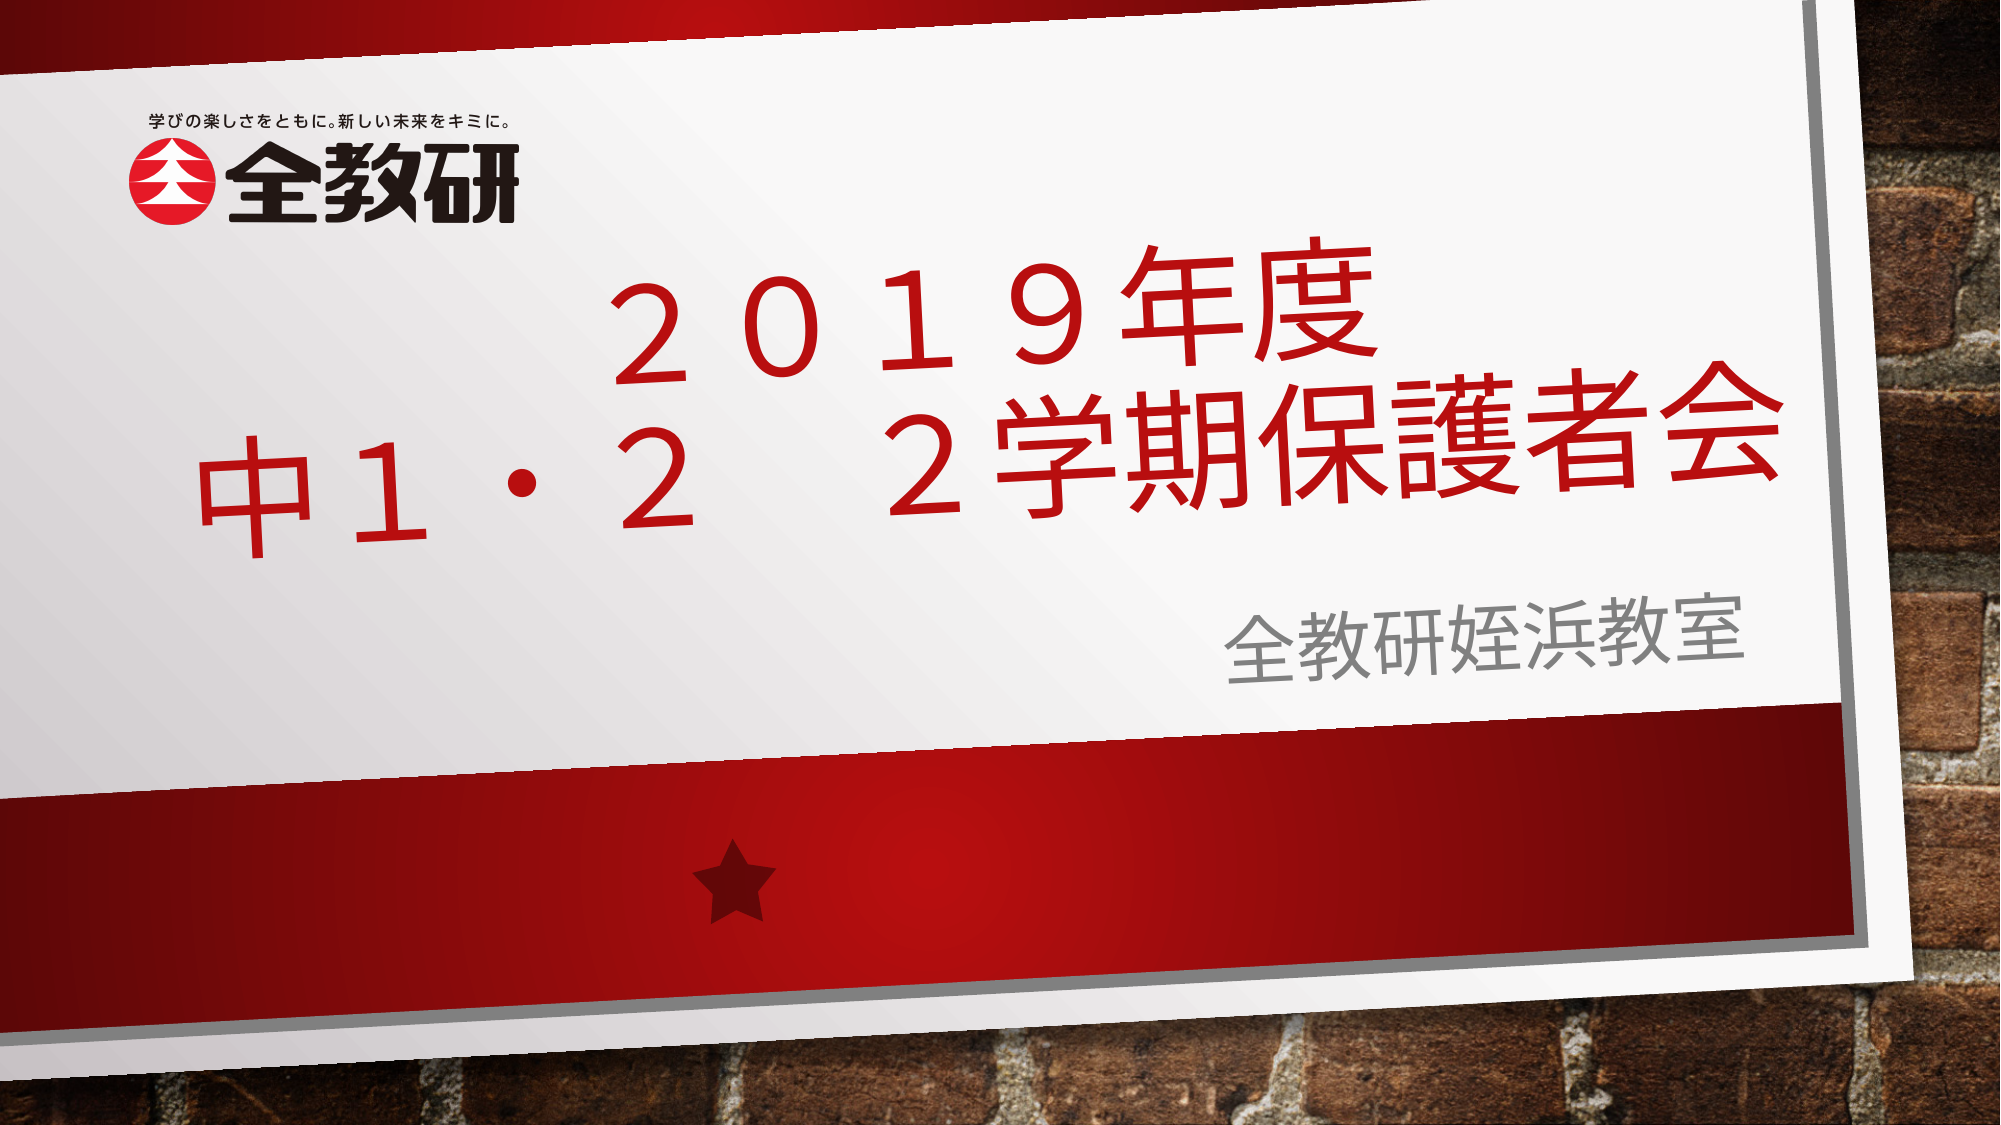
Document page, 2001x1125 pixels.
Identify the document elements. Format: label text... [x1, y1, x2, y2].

title ２０１９年度 中１・２ ２学期保護者会 [92, 46, 1872, 592]
subtitle 全教研姪浜教室 [159, 551, 1763, 726]
picture [129, 113, 519, 225]
picture [0, 0, 2000, 1125]
